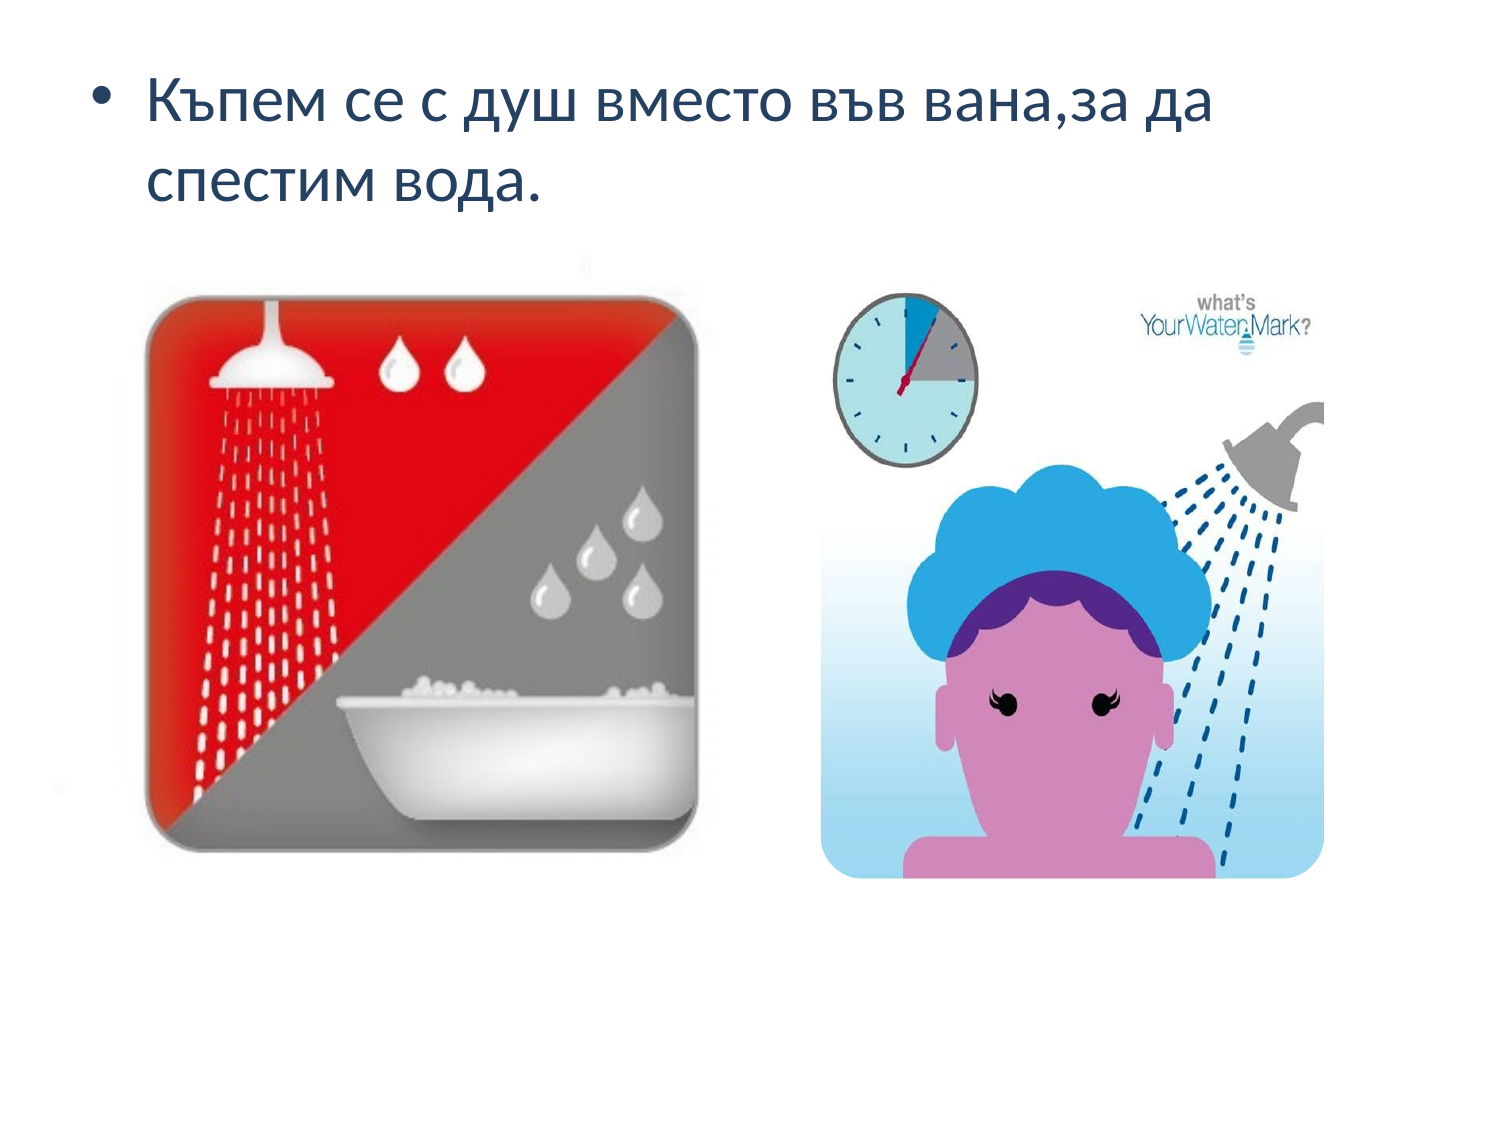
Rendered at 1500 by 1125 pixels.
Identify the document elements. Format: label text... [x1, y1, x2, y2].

picture [23, 222, 1325, 950]
list Къпем се с душ вместо във вана,за да спестим вода. [75, 46, 1425, 270]
